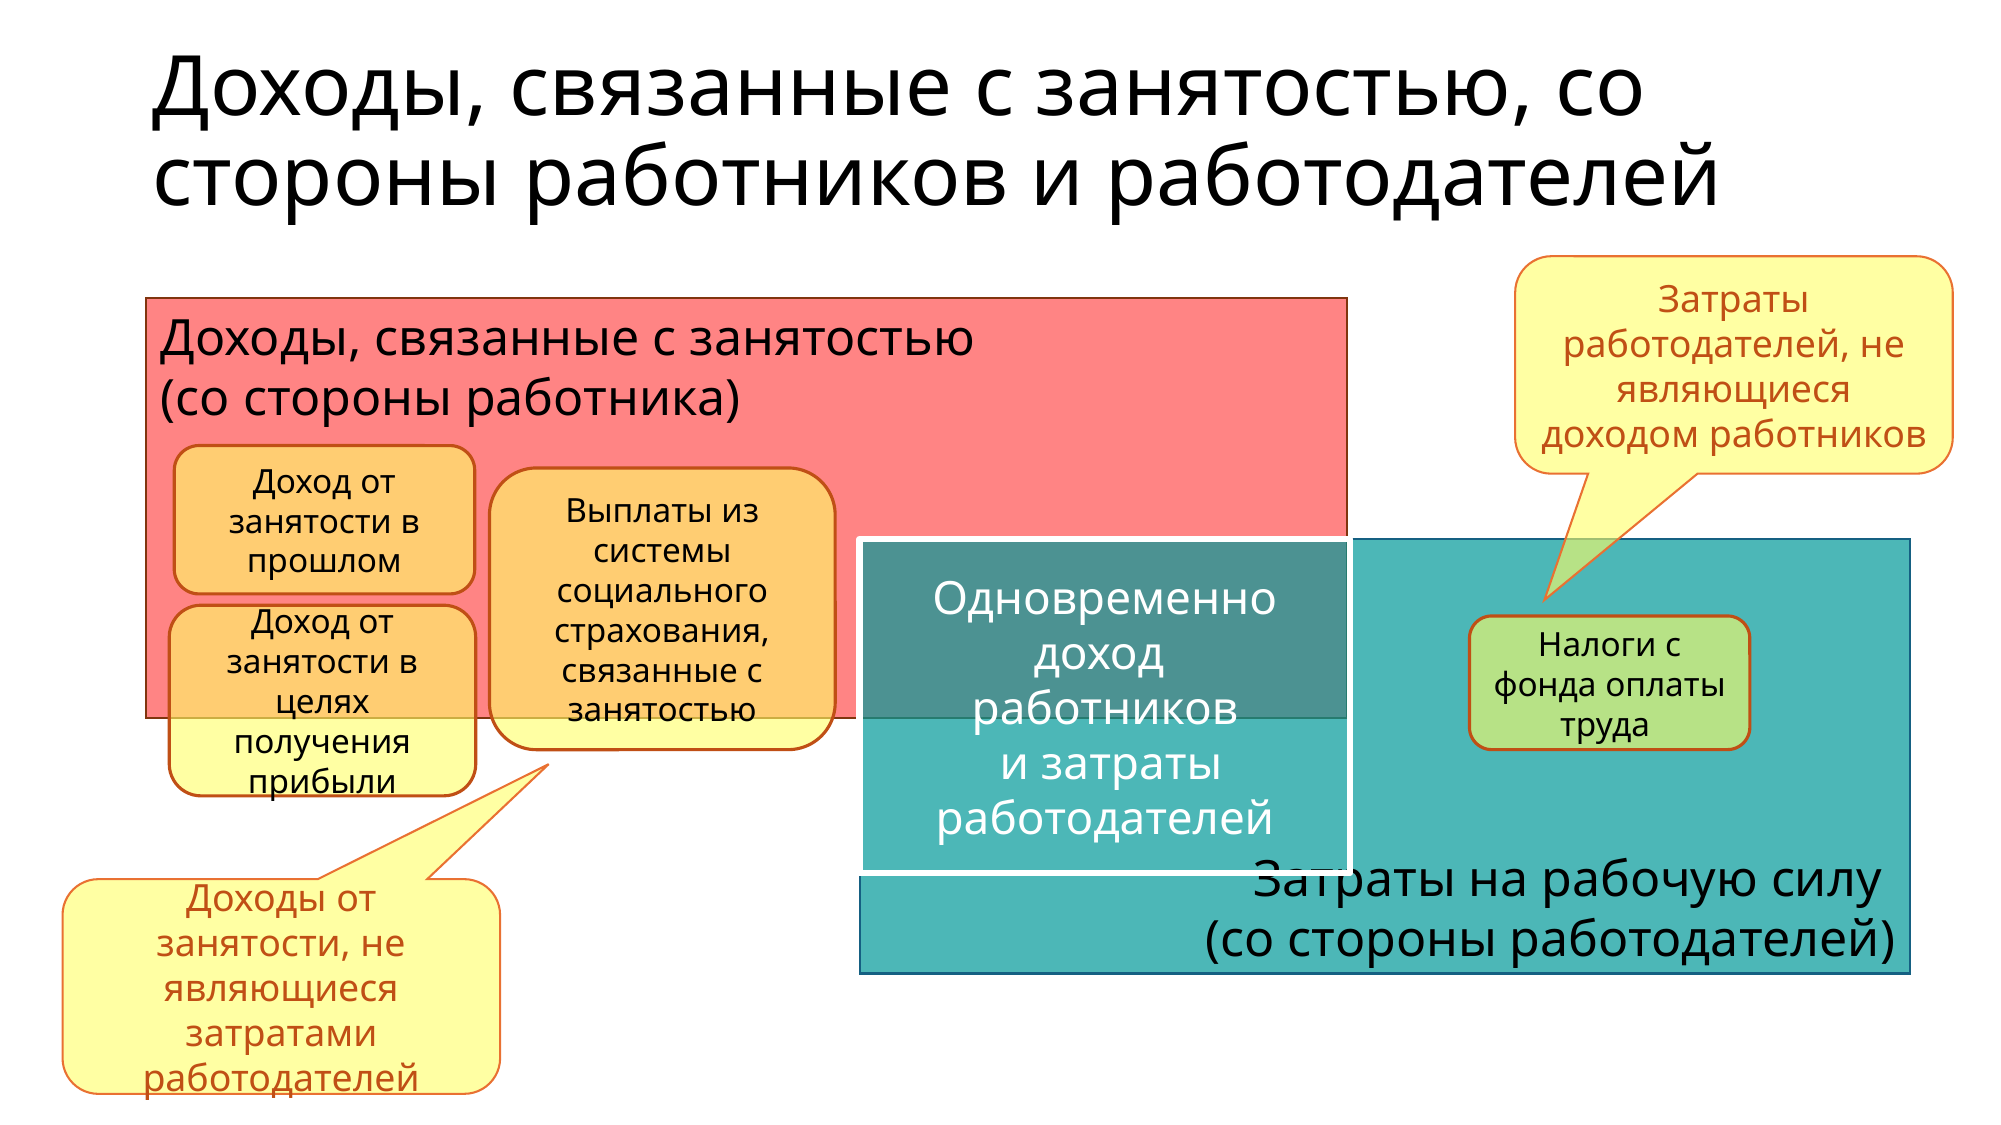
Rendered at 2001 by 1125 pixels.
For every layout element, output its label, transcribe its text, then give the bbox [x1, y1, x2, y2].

text_box Затраты работодателей, не являющиеся доходом работников [1514, 255, 1954, 475]
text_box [145, 297, 1911, 979]
text_box Доходы от занятости, не являющиеся затратами работодателей [61, 878, 502, 1095]
title Доходы, связанные с занятостью, со стороны работников и работодателей [137, 34, 1863, 234]
